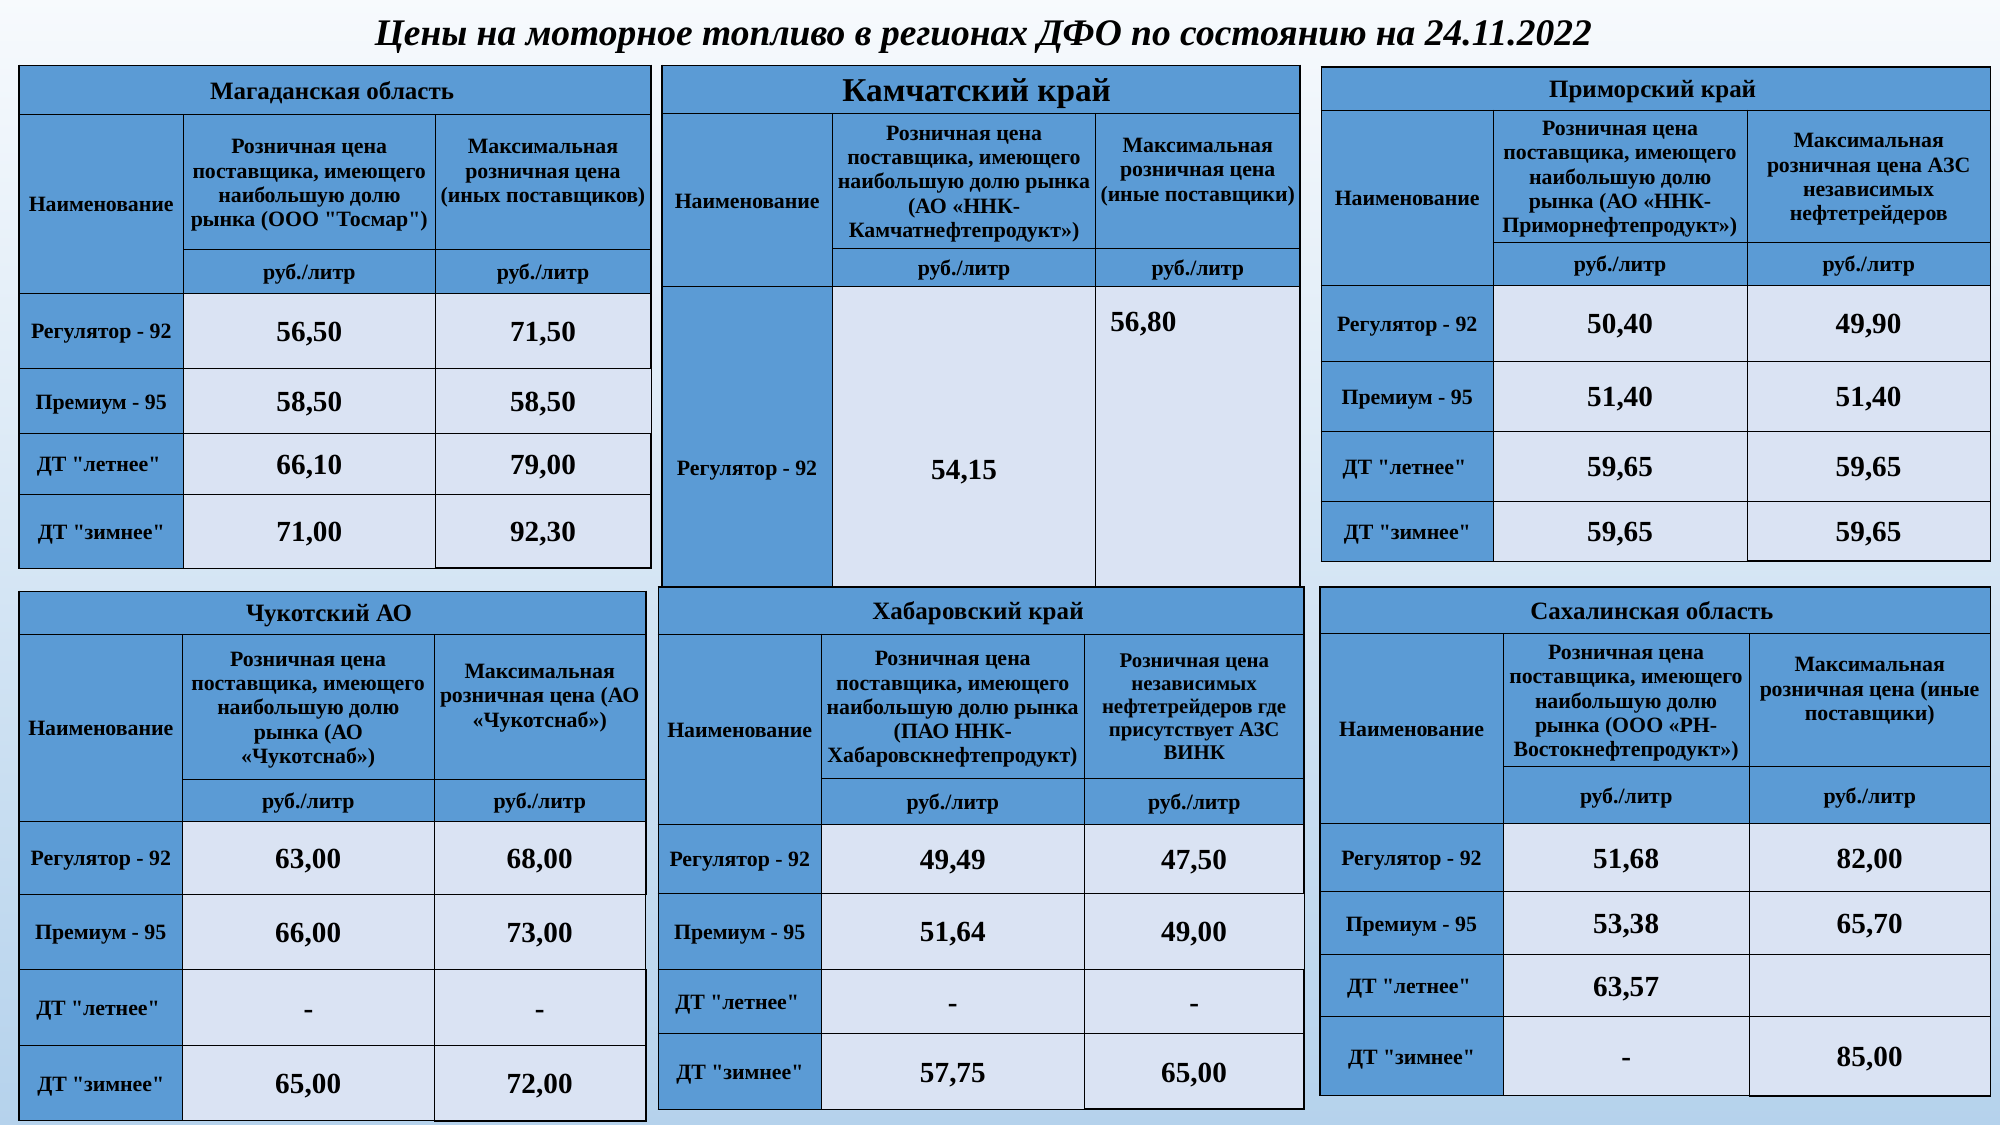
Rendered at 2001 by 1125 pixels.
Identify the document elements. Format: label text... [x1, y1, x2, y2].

table_cell 65,00 [183, 1046, 434, 1120]
table_cell Премиум - 95 [20, 369, 183, 433]
table_cell 49,49 [822, 825, 1084, 893]
table_cell 63,57 [1504, 955, 1749, 1016]
table_cell 58,50 [436, 369, 651, 433]
table_cell Наименование [659, 635, 821, 824]
table_cell 85,00 [1750, 1017, 1990, 1095]
table_cell 50,40 [1494, 286, 1747, 361]
table_cell руб./литр [1748, 243, 1990, 285]
table_cell руб./литр [1494, 243, 1747, 285]
table_cell ДТ "зимнее" [20, 1046, 182, 1120]
table_cell 68,00 [435, 822, 645, 894]
table_cell ДТ "летнее" [20, 434, 183, 494]
table_cell Розничная цена независимых нефтетрейдеров где присутствует АЗС ВИНК [1085, 635, 1303, 778]
table_cell 53,38 [1504, 892, 1749, 954]
table_cell руб./литр [1096, 249, 1299, 286]
table_cell 71,00 [184, 495, 435, 568]
table_cell Наименование [1322, 111, 1493, 285]
table_header Сахалинская область [1321, 588, 1990, 633]
table_cell 56,80 [1096, 287, 1299, 586]
table_cell Премиум - 95 [1322, 362, 1493, 431]
table_cell ДТ "зимнее" [659, 1034, 821, 1109]
table_cell 47,50 [1085, 825, 1303, 893]
table_cell 63,00 [183, 822, 434, 894]
table_cell 51,40 [1748, 362, 1990, 431]
table_cell - [183, 970, 434, 1045]
table_cell руб./литр [183, 780, 434, 821]
table_cell 59,65 [1748, 432, 1990, 501]
table_cell Максимальная розничная цена АЗС независимых нефтетрейдеров [1748, 111, 1990, 242]
table_cell руб./литр [833, 249, 1095, 286]
table_cell Регулятор - 92 [20, 294, 183, 368]
table_cell 66,00 [183, 895, 434, 969]
table_cell Розничная цена поставщика, имеющего наибольшую долю рынка (АО «Чукотснаб») [183, 635, 434, 779]
table_cell Максимальная розничная цена (иные поставщики) [1750, 634, 1990, 766]
title [137, 59, 1863, 245]
table_cell Максимальная розничная цена (иных поставщиков) [436, 115, 650, 249]
table_cell ДТ "летнее" [1321, 955, 1503, 1016]
table_cell Максимальная розничная цена (АО «Чукотснаб») [435, 635, 645, 779]
table_cell - [435, 970, 645, 1045]
table_cell 79,00 [436, 434, 650, 494]
table_cell 82,00 [1750, 824, 1990, 891]
table_header Чукотский АО [20, 592, 645, 634]
table_cell Регулятор - 92 [1321, 824, 1503, 891]
table_cell 49,00 [1085, 894, 1304, 969]
table_cell 65,70 [1750, 892, 1990, 954]
table_cell ДТ "летнее" [1322, 432, 1493, 501]
table_cell Регулятор - 92 [663, 287, 832, 586]
table_cell Розничная цена поставщика, имеющего наибольшую долю рынка (АО «ННК-Приморнефтепродукт») [1494, 111, 1747, 242]
table_header Приморский край [1322, 68, 1990, 110]
table_cell 58,50 [184, 369, 435, 433]
table_cell руб./литр [1750, 767, 1990, 823]
table_cell руб./литр [1504, 767, 1749, 823]
table_header Камчатский край [663, 66, 1299, 113]
table_cell 56,50 [184, 294, 435, 368]
table_cell Розничная цена поставщика, имеющего наибольшую долю рынка (АО «ННК-Камчатнефтепродукт») [833, 114, 1095, 248]
table_cell 66,10 [184, 434, 435, 494]
table_cell Регулятор - 92 [659, 825, 821, 893]
table_cell ДТ "летнее" [659, 970, 821, 1033]
table_cell 72,00 [435, 1046, 645, 1120]
table_cell руб./литр [822, 779, 1084, 824]
table_cell 51,64 [822, 894, 1084, 969]
table_cell руб./литр [436, 250, 650, 293]
table_cell 51,68 [1504, 824, 1749, 891]
table_header Магаданская область [20, 66, 650, 114]
table_cell 73,00 [435, 895, 645, 969]
table_cell руб./литр [184, 250, 435, 293]
table_cell Розничная цена поставщика, имеющего наибольшую долю рынка (ООО «РН-Востокнефтепродукт») [1504, 634, 1749, 766]
text_box Цены на моторное топливо в регионах ДФО по состоянию на 24.11.2022 [177, 0, 1791, 61]
table_cell ДТ "зимнее" [20, 495, 183, 568]
table_cell [1750, 955, 1990, 1016]
table_cell 59,65 [1748, 502, 1990, 560]
table_cell ДТ "зимнее" [1322, 502, 1493, 561]
table_cell ДТ "зимнее" [1321, 1017, 1503, 1095]
table_cell Премиум - 95 [659, 894, 821, 969]
table_cell 59,65 [1494, 432, 1747, 501]
table_cell Регулятор - 92 [20, 822, 182, 894]
table_cell Премиум - 95 [20, 895, 182, 969]
table_cell - [822, 970, 1084, 1033]
table_header Хабаровский край [659, 588, 1303, 634]
table_cell руб./литр [435, 780, 645, 821]
table_cell 71,50 [436, 294, 650, 368]
table_cell руб./литр [1085, 779, 1303, 824]
table_cell Розничная цена поставщика, имеющего наибольшую долю рынка (ООО "Тосмар") [184, 115, 435, 249]
table_cell Наименование [20, 115, 183, 293]
table_cell ДТ "летнее" [20, 970, 182, 1045]
table_cell 51,40 [1494, 362, 1747, 431]
table_cell - [1085, 970, 1303, 1033]
table_cell Регулятор - 92 [1322, 286, 1493, 361]
table_cell - [1504, 1017, 1749, 1095]
table_cell 65,00 [1085, 1034, 1303, 1108]
table_cell Максимальная розничная цена (иные поставщики) [1096, 114, 1299, 248]
table_cell 92,30 [436, 495, 650, 567]
table_cell Розничная цена поставщика, имеющего наибольшую долю рынка (ПАО ННК-Хабаровскнефтепродукт) [822, 635, 1084, 778]
table_cell Наименование [1321, 634, 1503, 823]
table_cell 57,75 [822, 1034, 1084, 1109]
table_cell Наименование [663, 114, 832, 286]
table_cell Наименование [20, 635, 182, 821]
table_cell 54,15 [833, 287, 1095, 586]
table_cell 59,65 [1494, 502, 1747, 561]
table_cell 49,90 [1748, 286, 1990, 361]
table_cell Премиум - 95 [1321, 892, 1503, 954]
